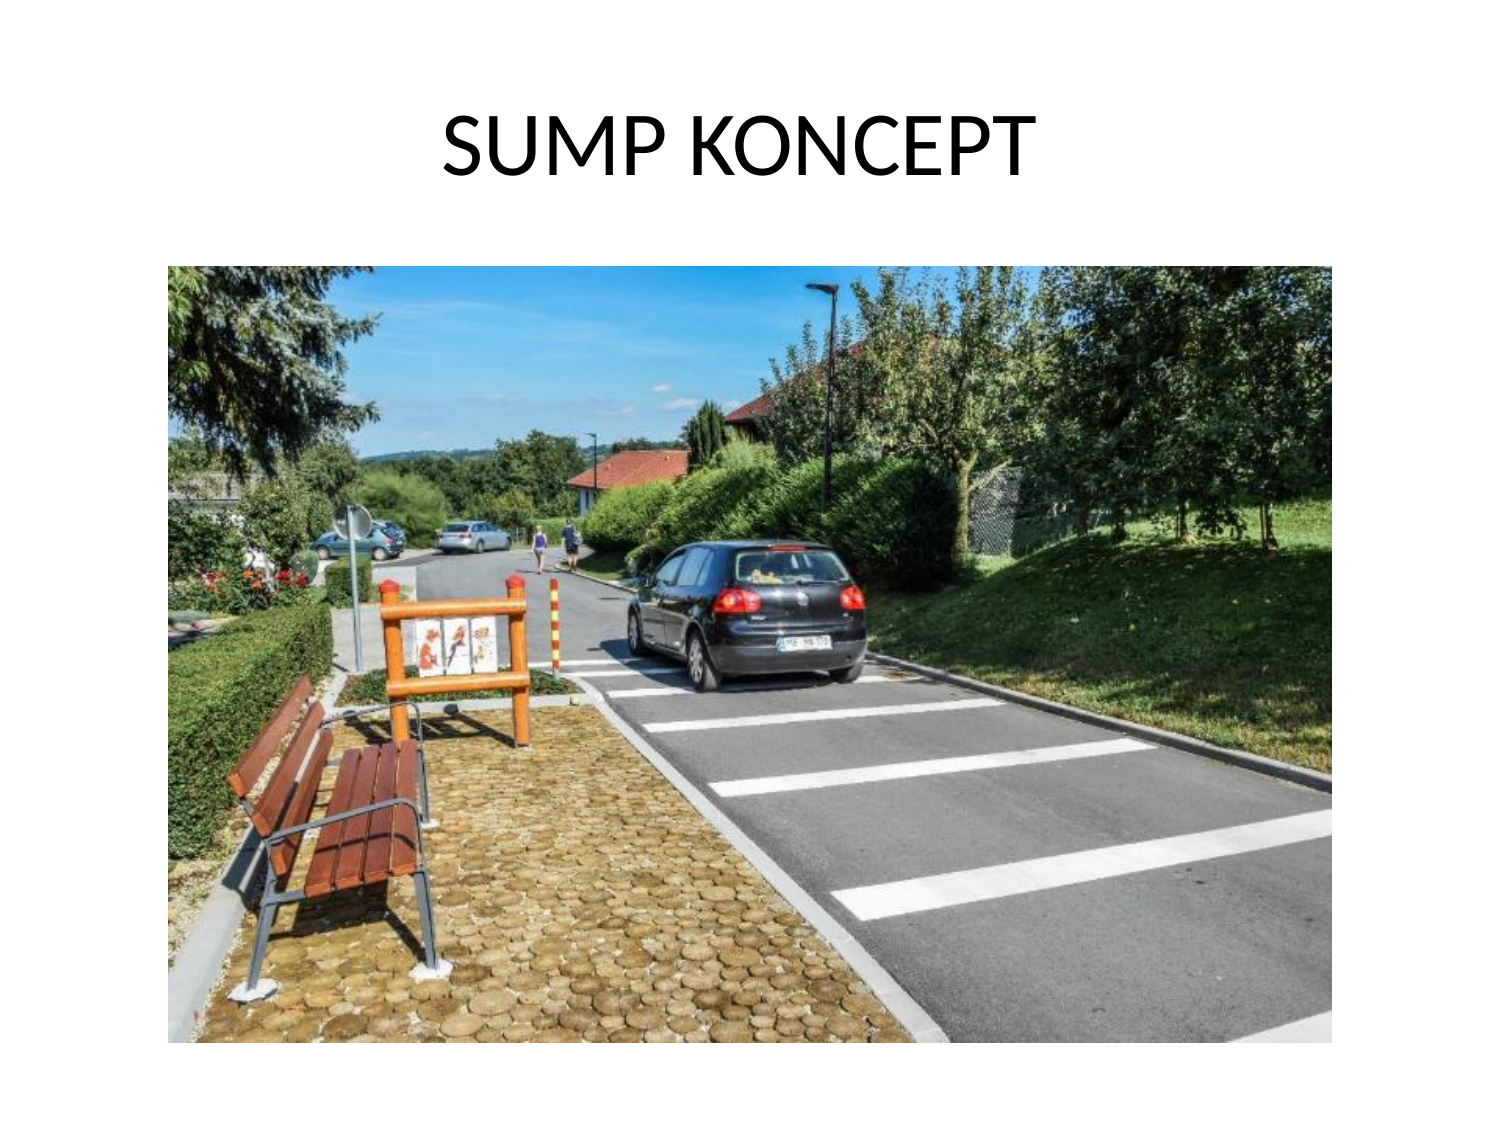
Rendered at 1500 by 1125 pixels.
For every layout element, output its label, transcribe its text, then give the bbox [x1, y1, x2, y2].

title SUMP KONCEPT [75, 45, 1425, 233]
picture [167, 266, 1332, 1043]
